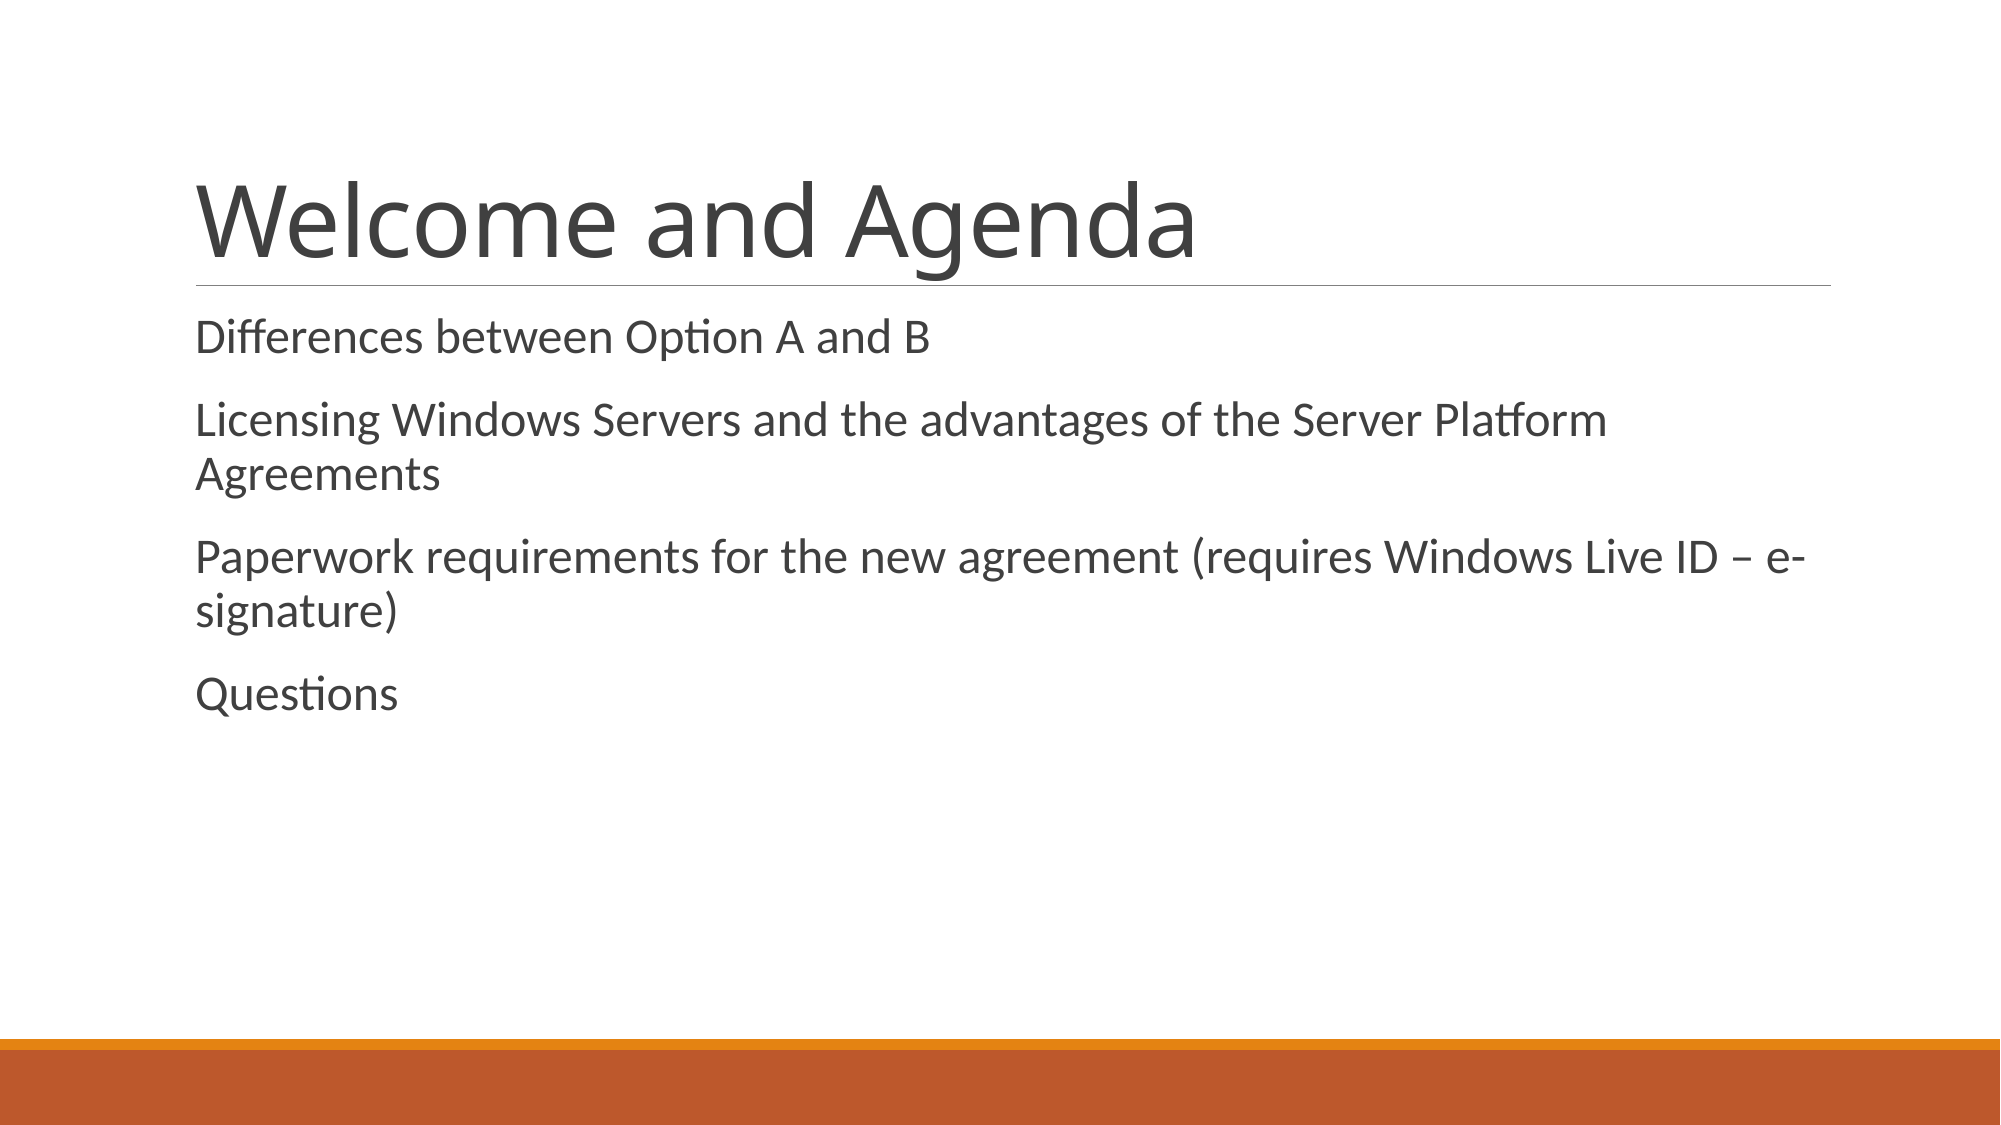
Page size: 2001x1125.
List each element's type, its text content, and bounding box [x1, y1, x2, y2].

list Differences between Option A and B Licensing Windows Servers and the advantages of the Server Platform Agreements Paperwork requirements for the new agreement (requires Windows Live ID – e-signature) Questions [180, 302, 1830, 963]
title Welcome and Agenda [180, 47, 1830, 285]
